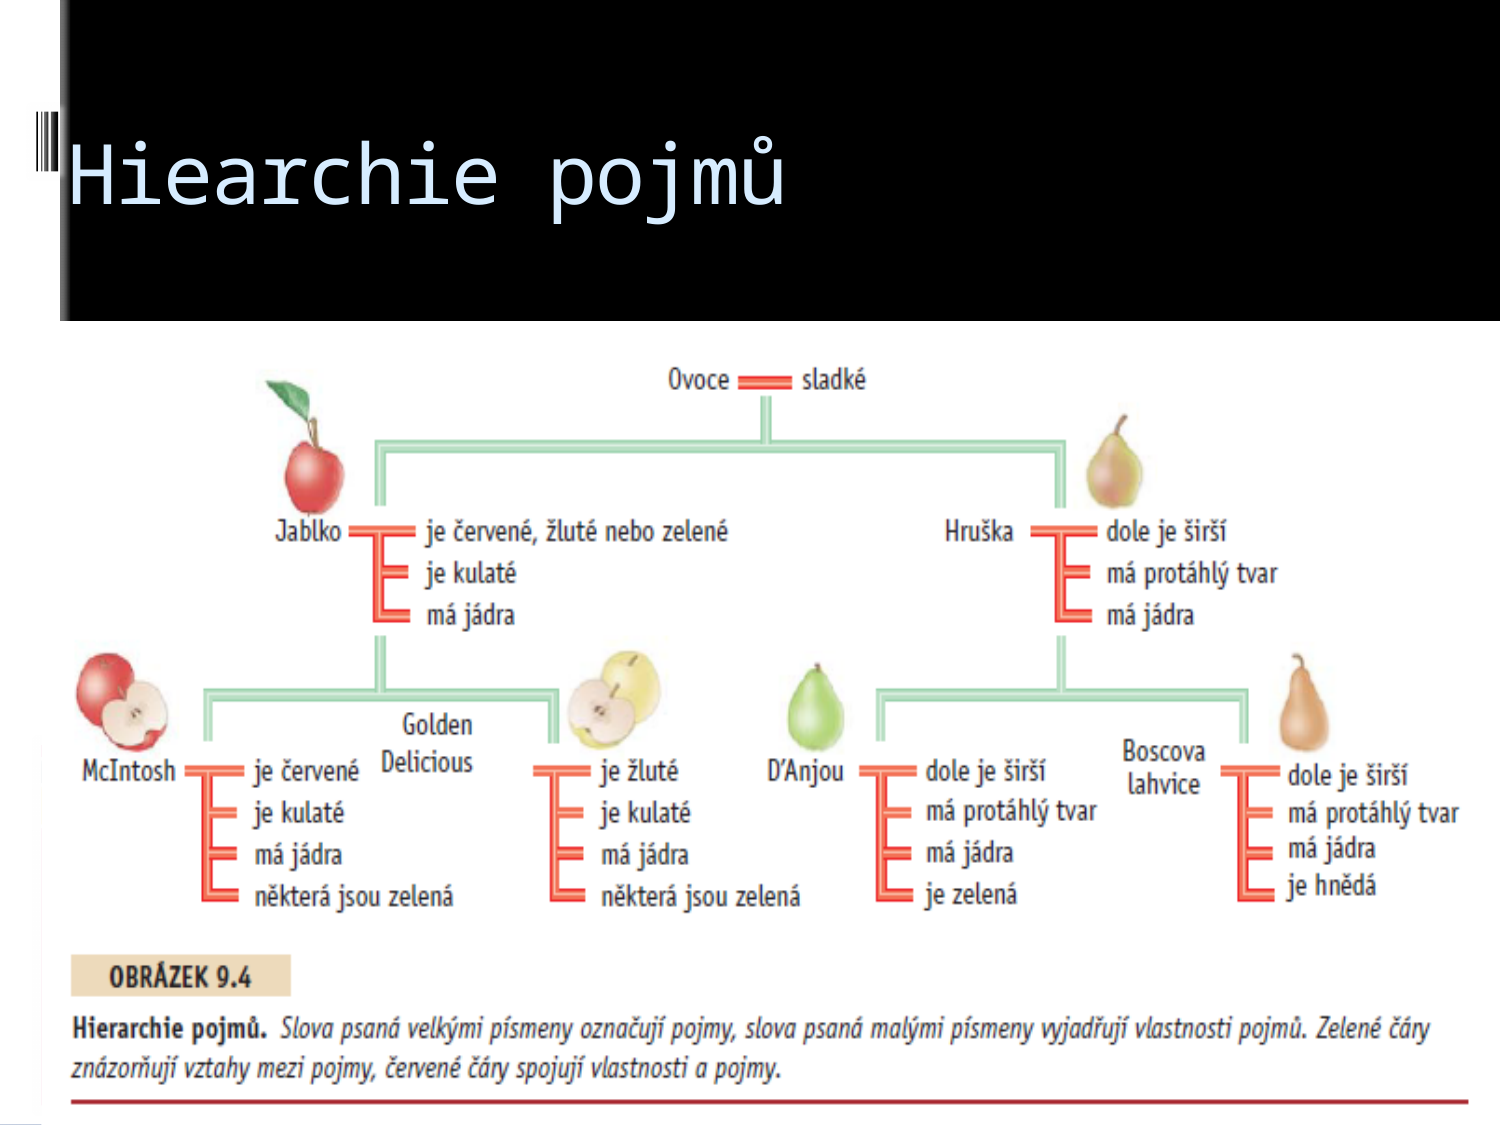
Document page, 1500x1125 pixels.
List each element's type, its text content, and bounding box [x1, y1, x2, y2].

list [40, 321, 1500, 1125]
title Hiearchie pojmů [53, 113, 1404, 289]
